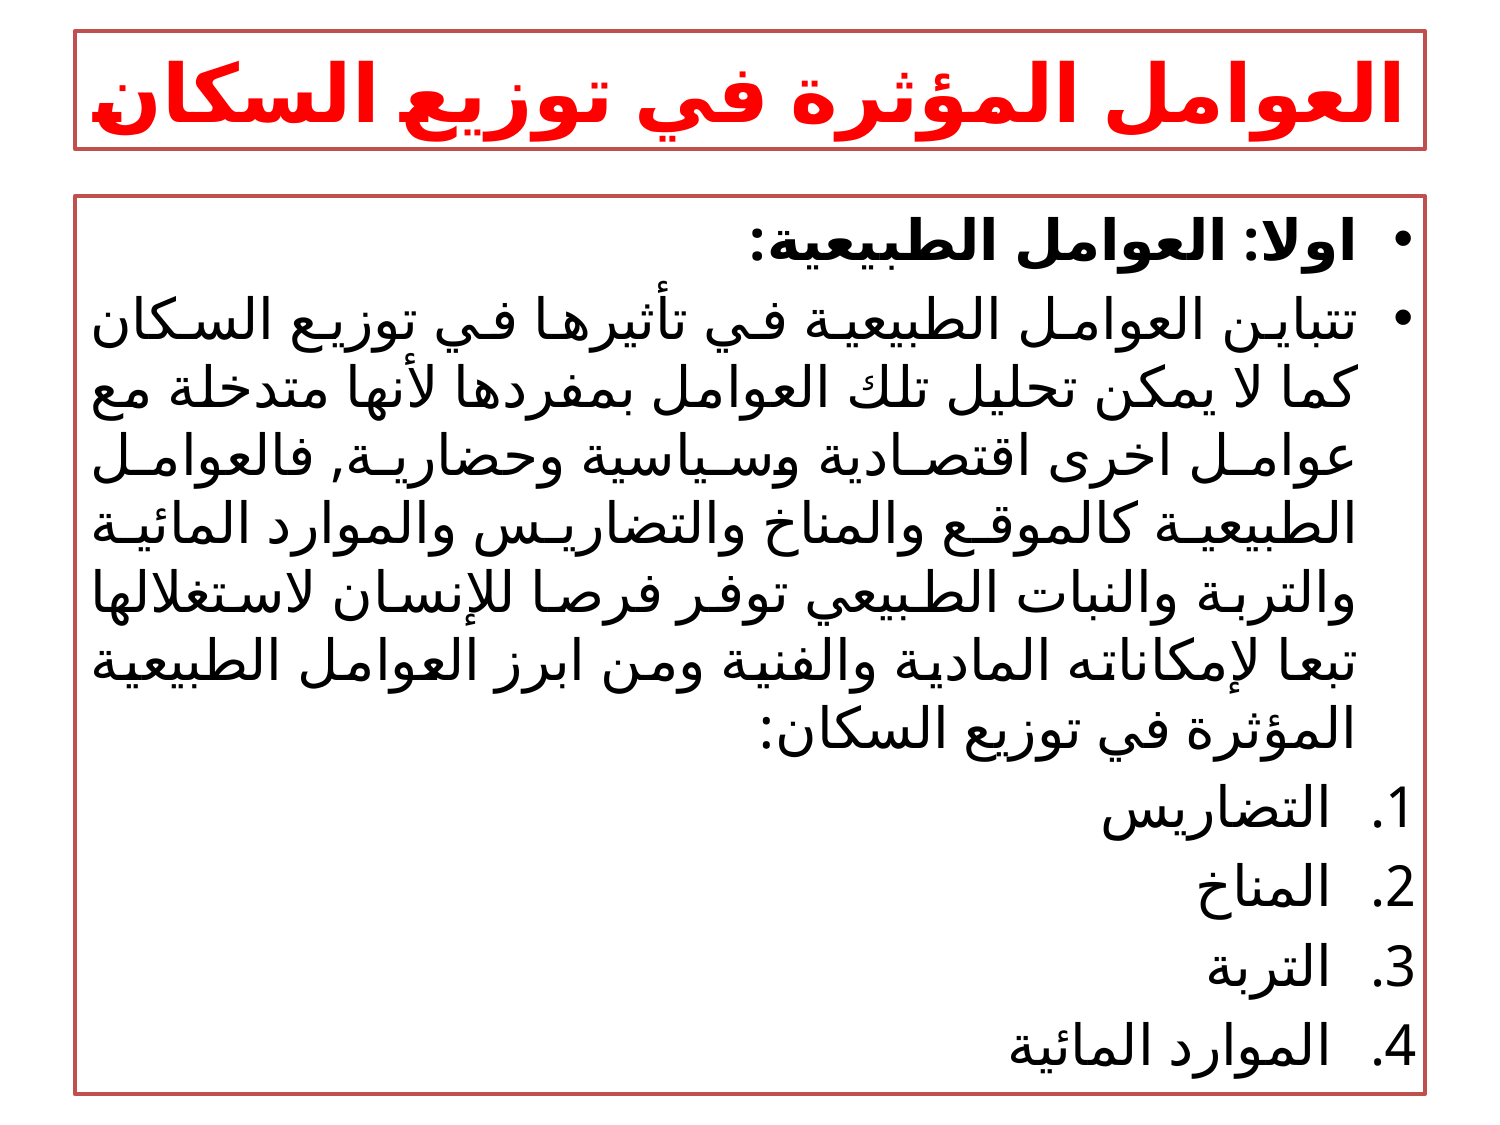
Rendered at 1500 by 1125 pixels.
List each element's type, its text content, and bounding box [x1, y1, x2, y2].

list اولا: العوامل الطبيعية: تتباين العوامل الطبيعية في تأثيرها في توزيع السكان كما لا يمكن تحليل تلك العوامل بمفردها لأنها متدخلة مع عوامل اخرى اقتصادية وسياسية وحضارية, فالعوامل الطبيعية كالموقع والمناخ والتضاريس والموارد المائية والتربة والنبات الطبيعي توفر فرصا للإنسان لاستغلالها تبعا لإمكاناته المادية والفنية ومن ابرز العوامل الطبيعية المؤثرة في توزيع السكان: التضاريس المناخ التربة الموارد المائية [73, 194, 1427, 1096]
title العوامل المؤثرة في توزيع السكان [73, 29, 1427, 151]
